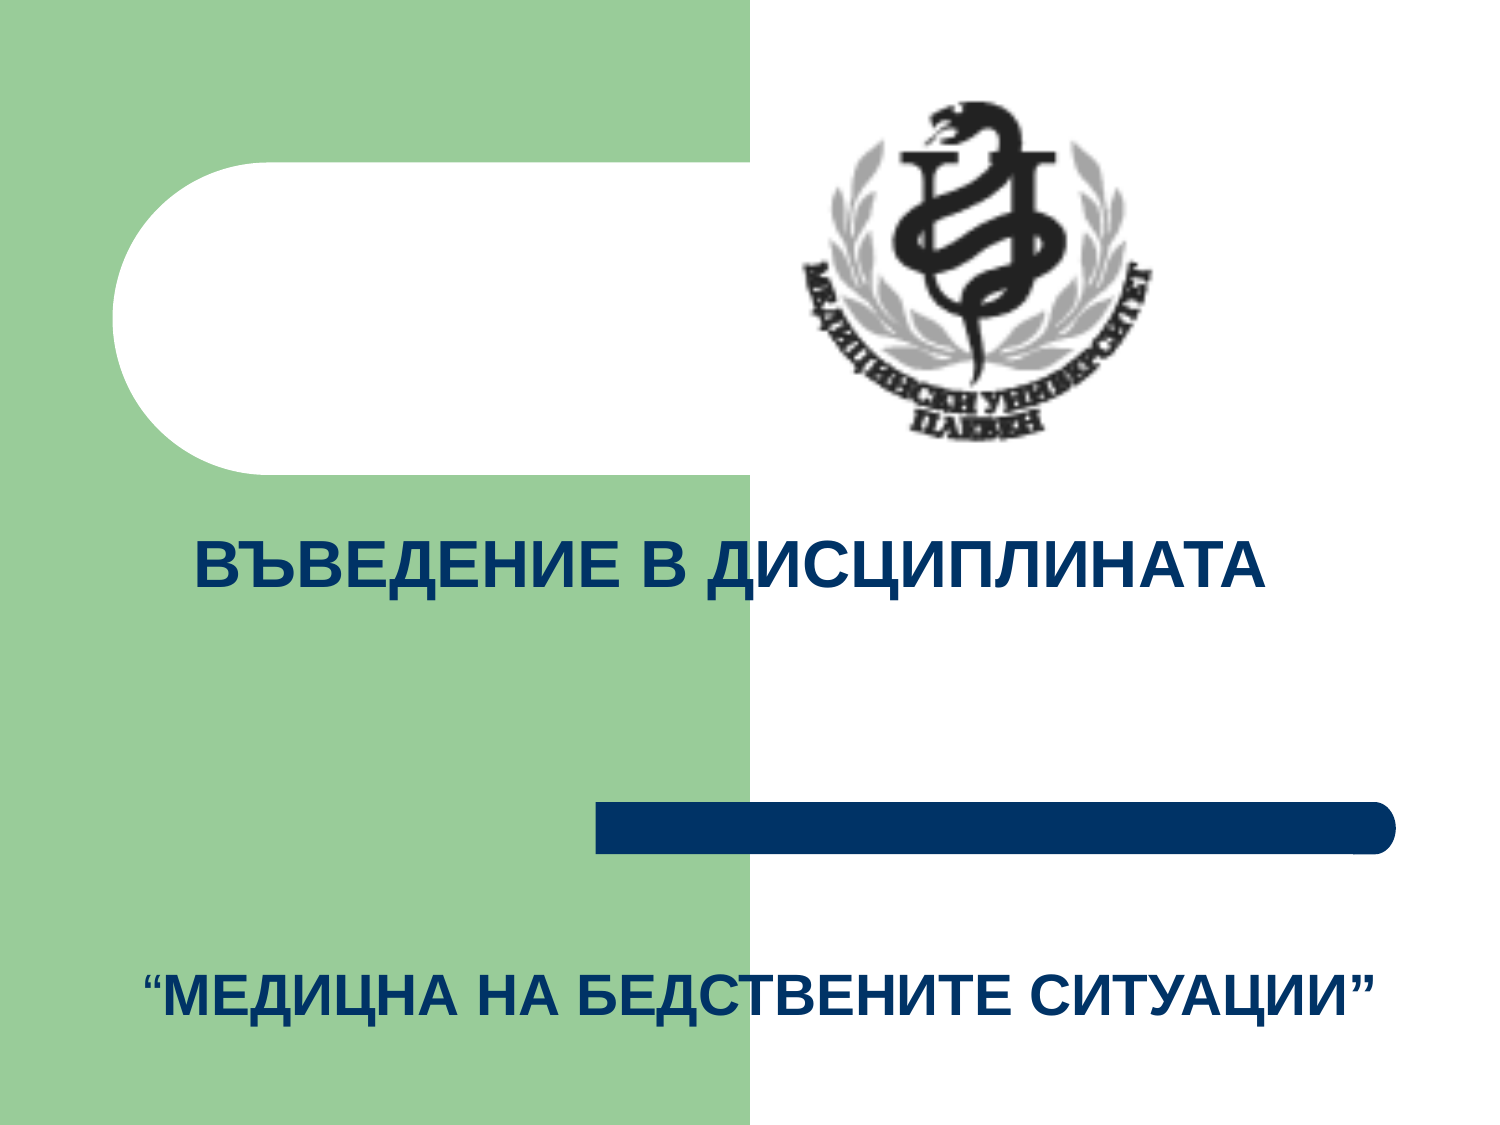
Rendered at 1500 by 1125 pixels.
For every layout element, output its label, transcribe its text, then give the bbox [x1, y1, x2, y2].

subtitle “МЕДИЦНА НА БЕДСТВЕНИТЕ СИТУАЦИИ” [112, 467, 1425, 1035]
title ВЪВЕДЕНИЕ В ДИСЦИПЛИНАТА [0, 162, 780, 610]
picture [785, 77, 1188, 469]
title ВЪВЕДЕНИЕ В ДИСЦИПЛИНАТА [1192, 162, 1463, 610]
